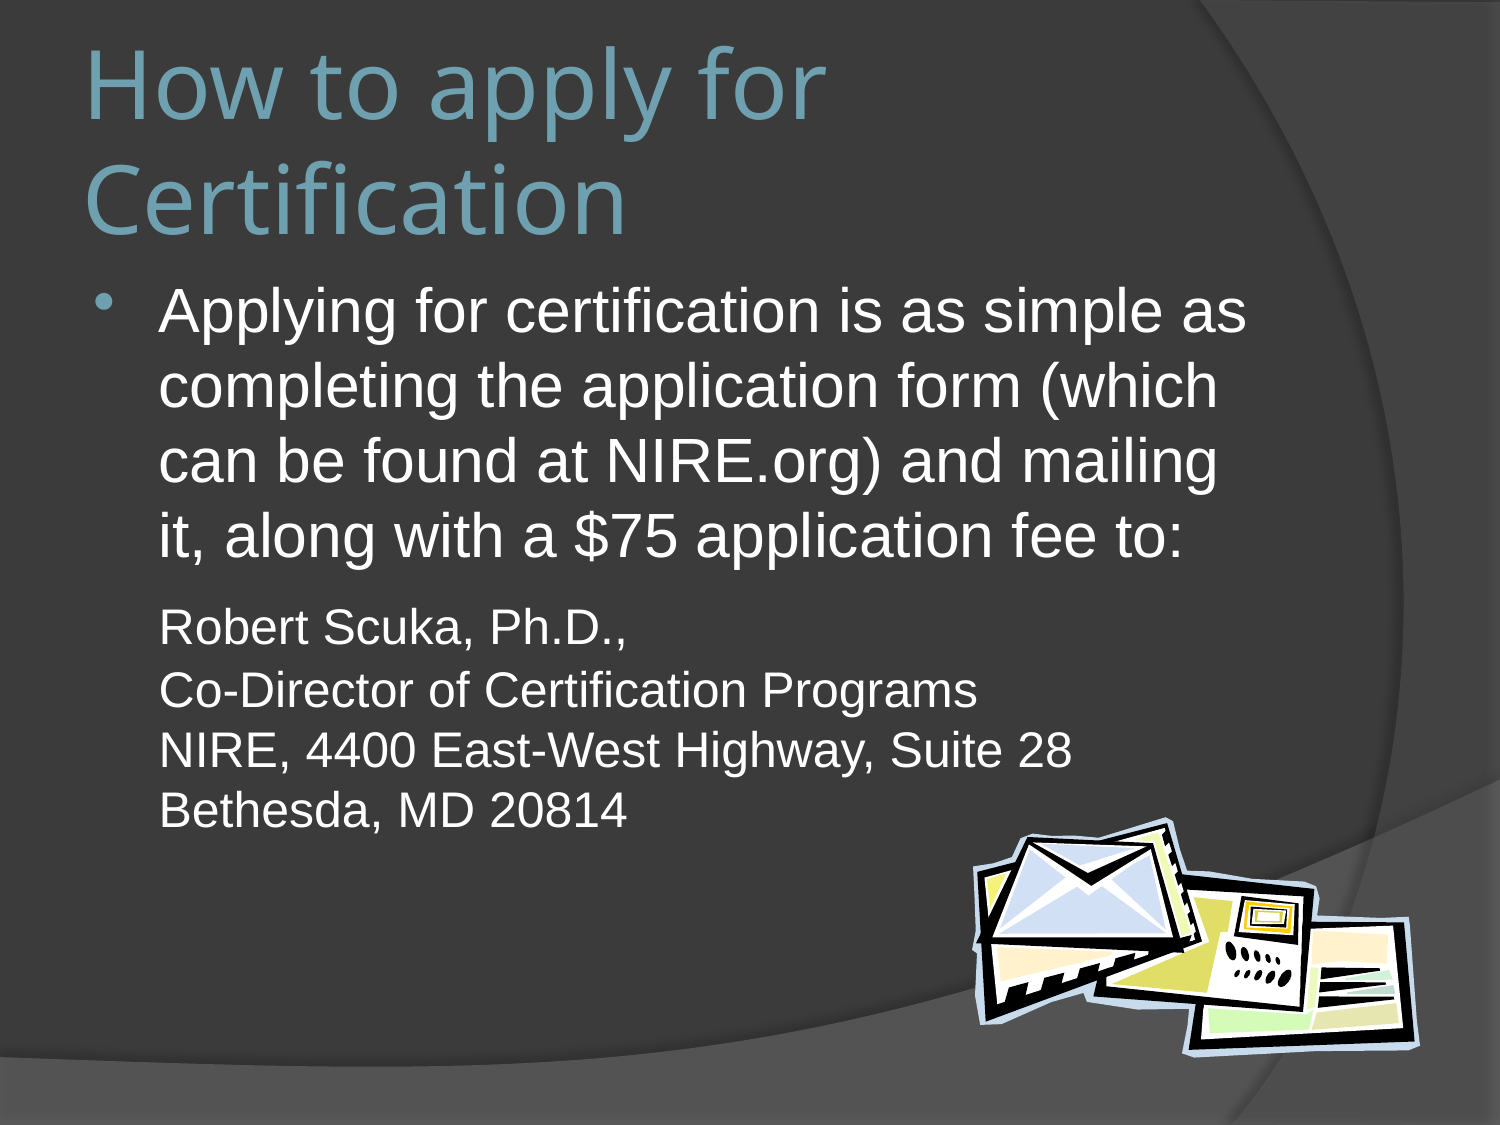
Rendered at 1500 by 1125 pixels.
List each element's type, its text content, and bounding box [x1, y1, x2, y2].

title How to apply for Certification [75, 45, 1300, 233]
list Applying for certification is as simple as completing the application form (which can be found at NIRE.org) and mailing it, along with a $75 application fee to: Robert Scuka, Ph.D., Co-Director of Certification Programs NIRE, 4400 East-West Highway, Suite 28 Bethesda, MD 20814 [75, 262, 1300, 1005]
picture [971, 811, 1426, 1063]
